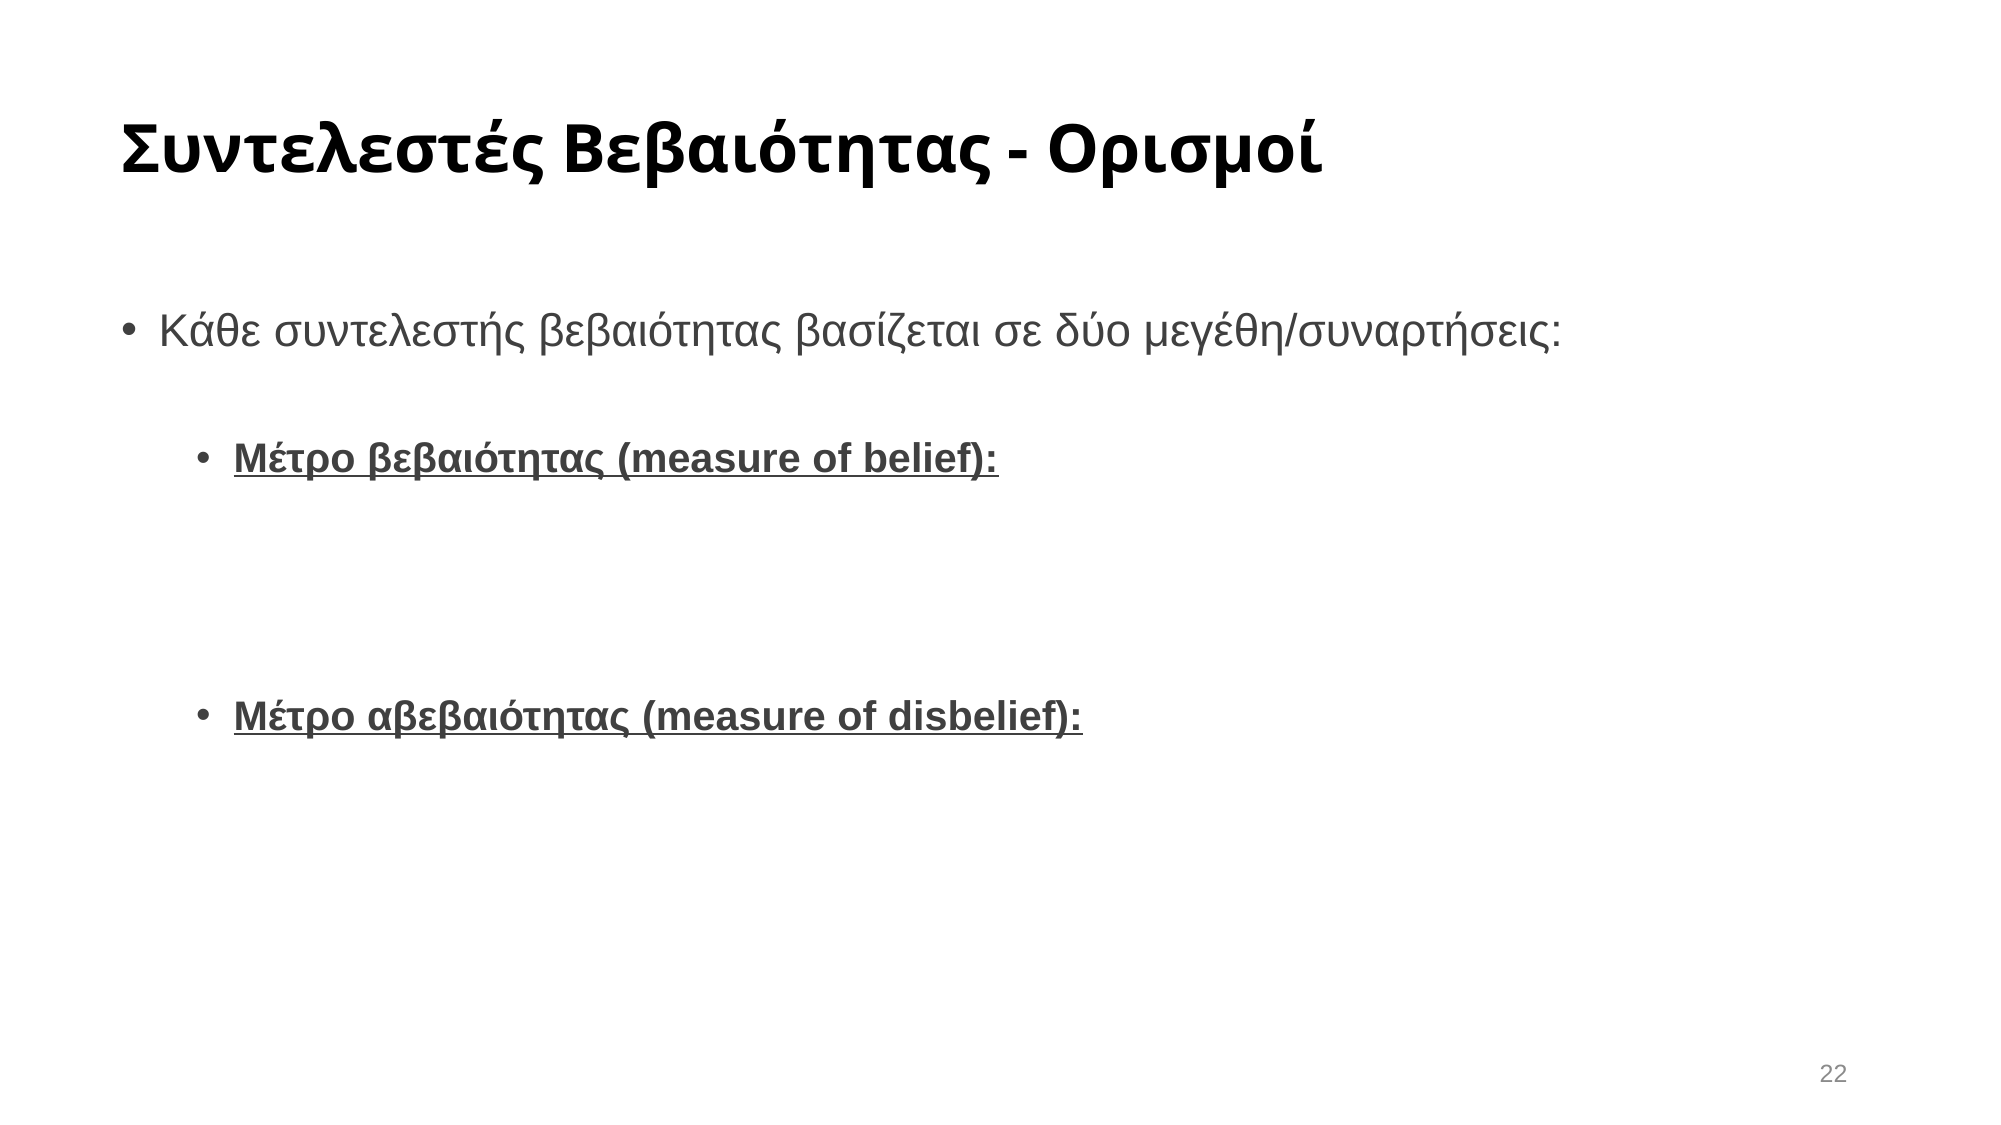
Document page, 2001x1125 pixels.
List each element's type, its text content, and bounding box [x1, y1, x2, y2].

slide_number 22 [1412, 1042, 1863, 1103]
title Συντελεστές Βεβαιότητας - Ορισμοί [106, 42, 1832, 260]
